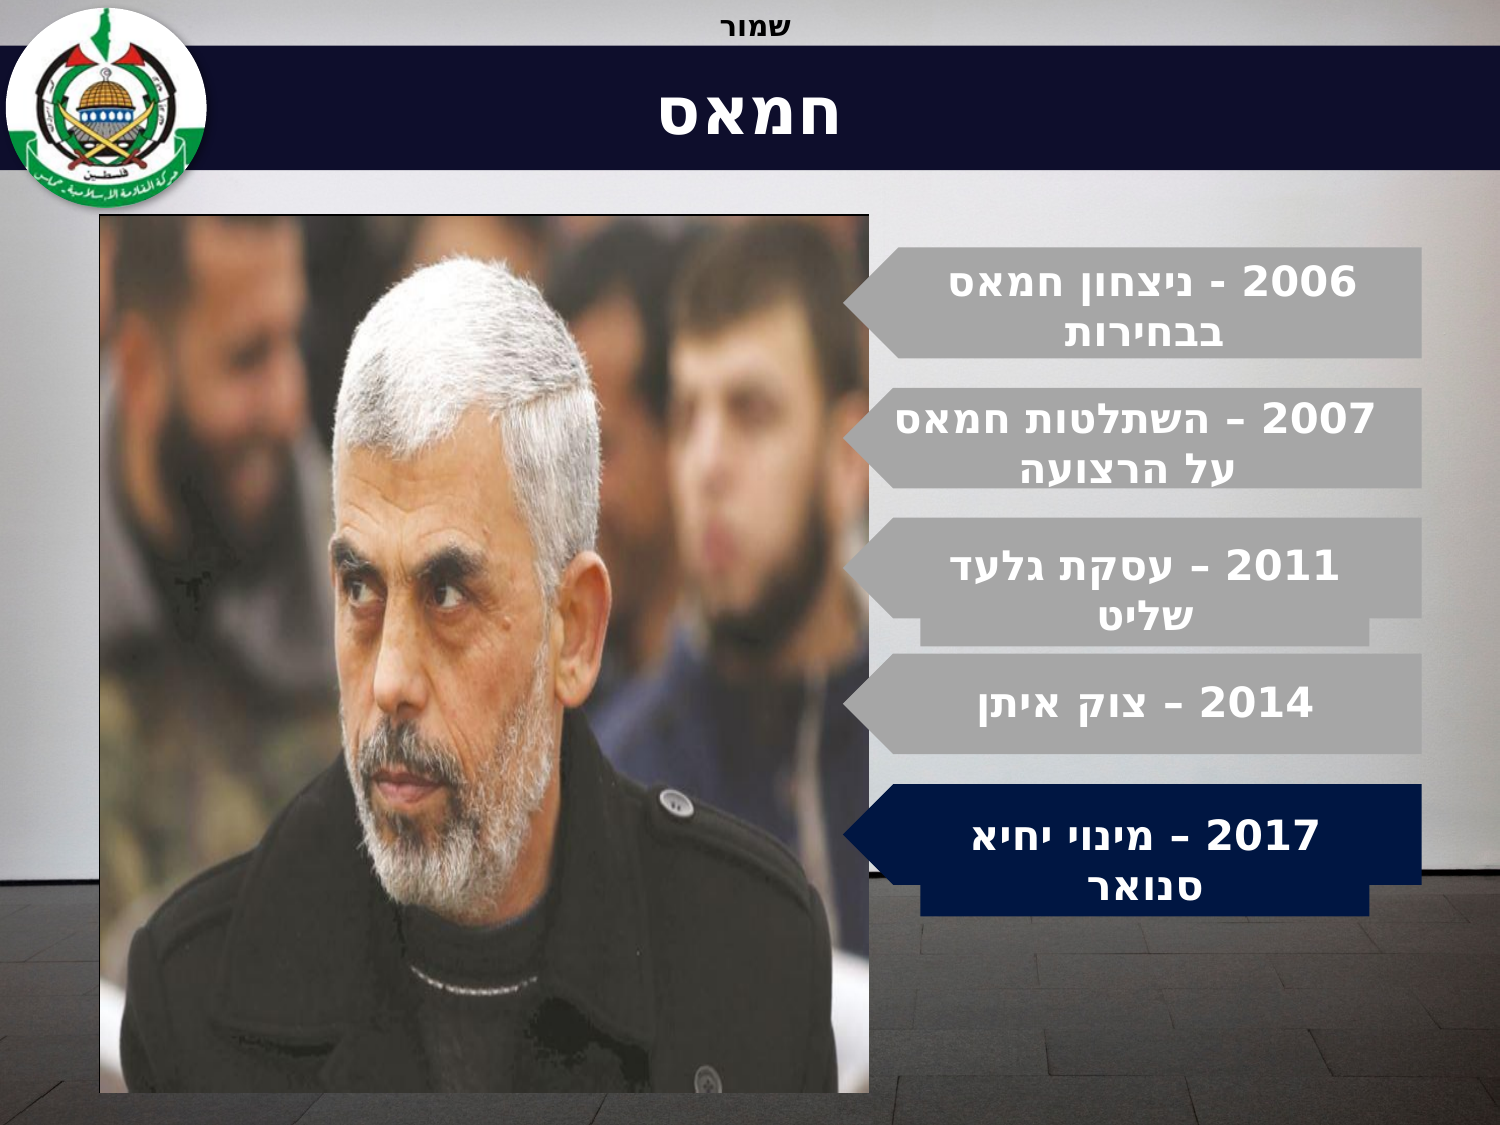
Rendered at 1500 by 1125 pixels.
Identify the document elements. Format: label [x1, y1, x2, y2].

text_box [842, 247, 1422, 364]
text_box [842, 784, 1422, 885]
text_box [838, 383, 1422, 501]
text_box [842, 653, 1422, 755]
picture [0, 0, 1500, 1125]
text_box [842, 517, 1422, 619]
